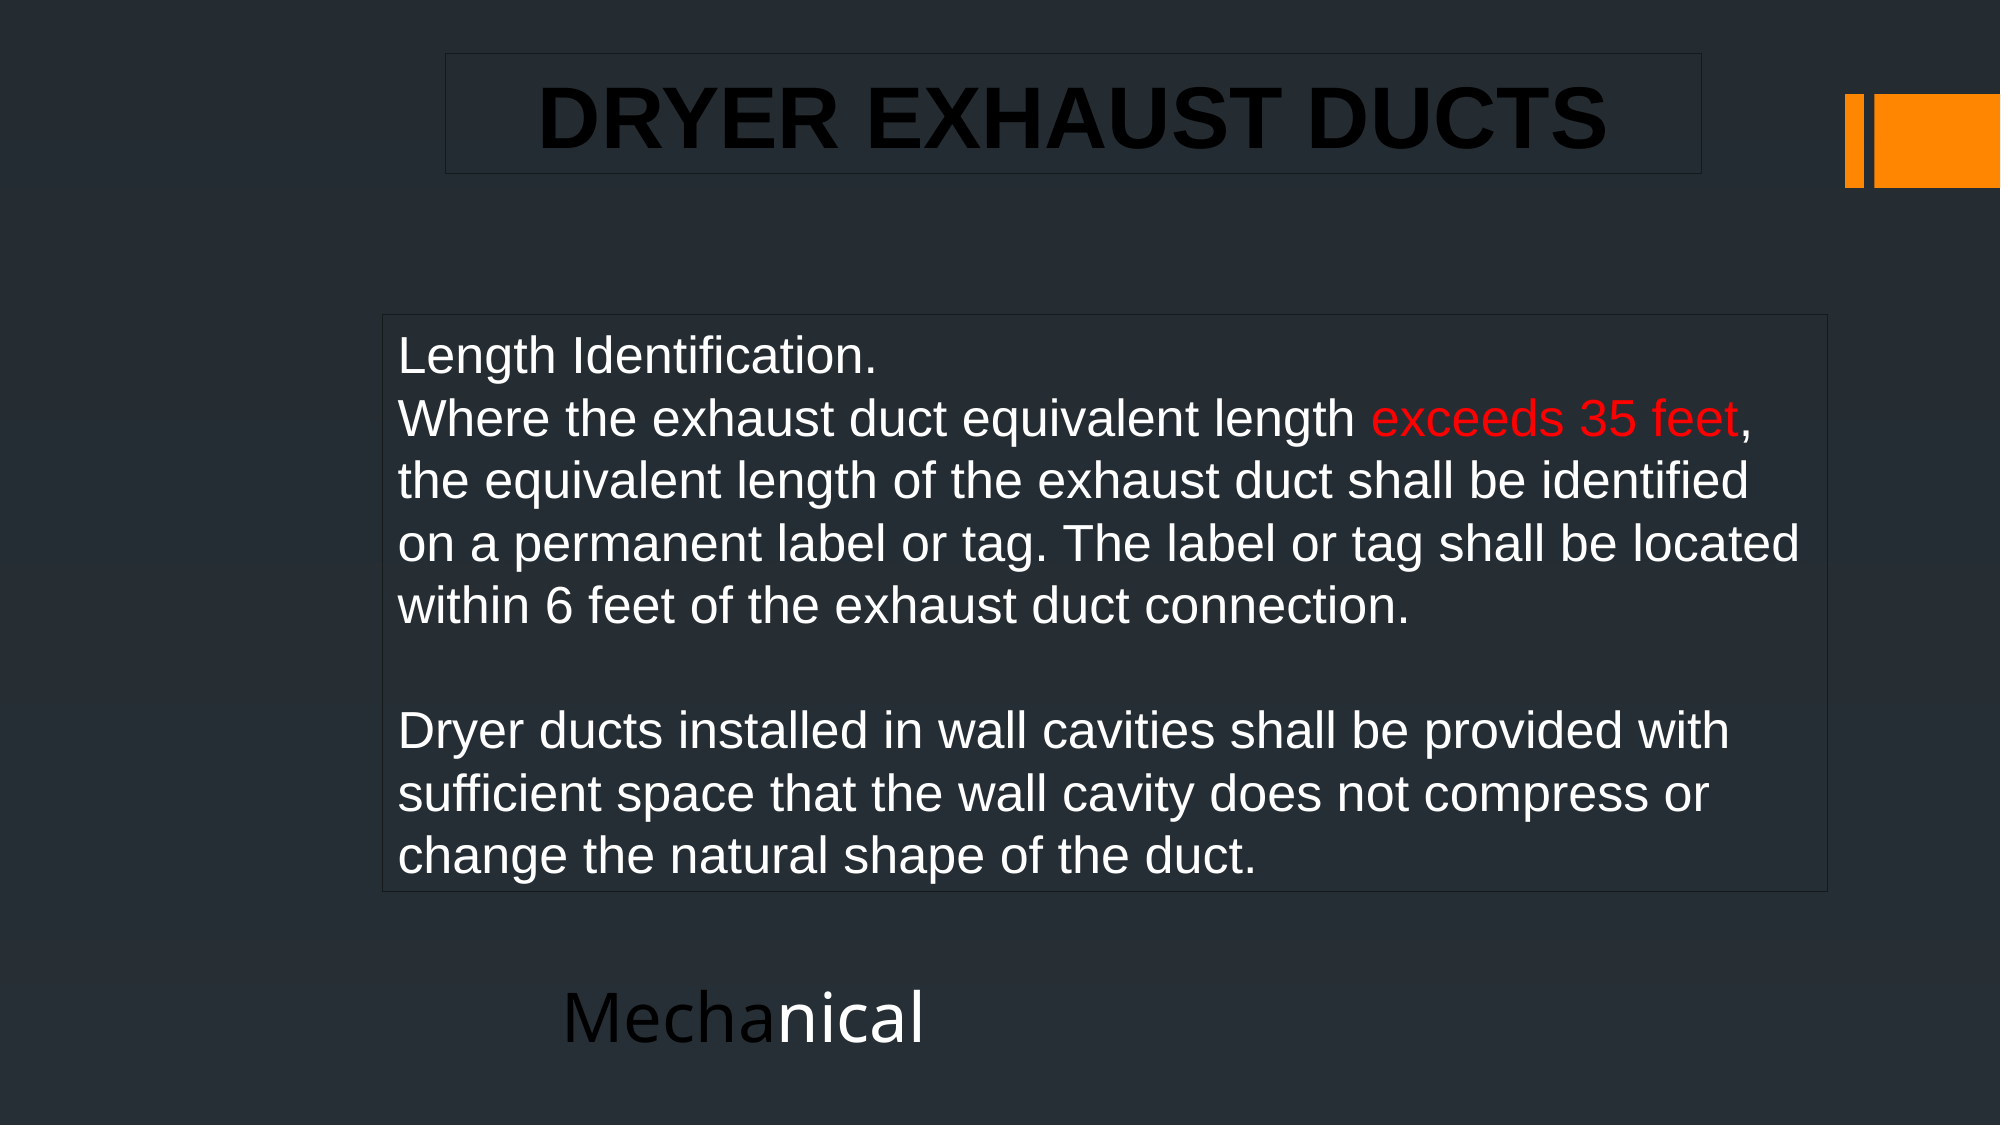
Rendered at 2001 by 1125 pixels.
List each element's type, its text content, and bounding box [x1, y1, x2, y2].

text_box Mechanical [546, 966, 1357, 1064]
text_box Length Identification. Where the exhaust duct equivalent length exceeds 35 feet, the equivalent length of the exhaust duct shall be identified on a permanent label or tag. The label or tag shall be located within 6 feet of the exhaust duct connection. Dryer ducts installed in wall cavities shall be provided with sufficient space that the wall cavity does not compress or change the natural shape of the duct. [382, 314, 1828, 892]
text_box DRYER EXHAUST DUCTS [445, 53, 1702, 174]
